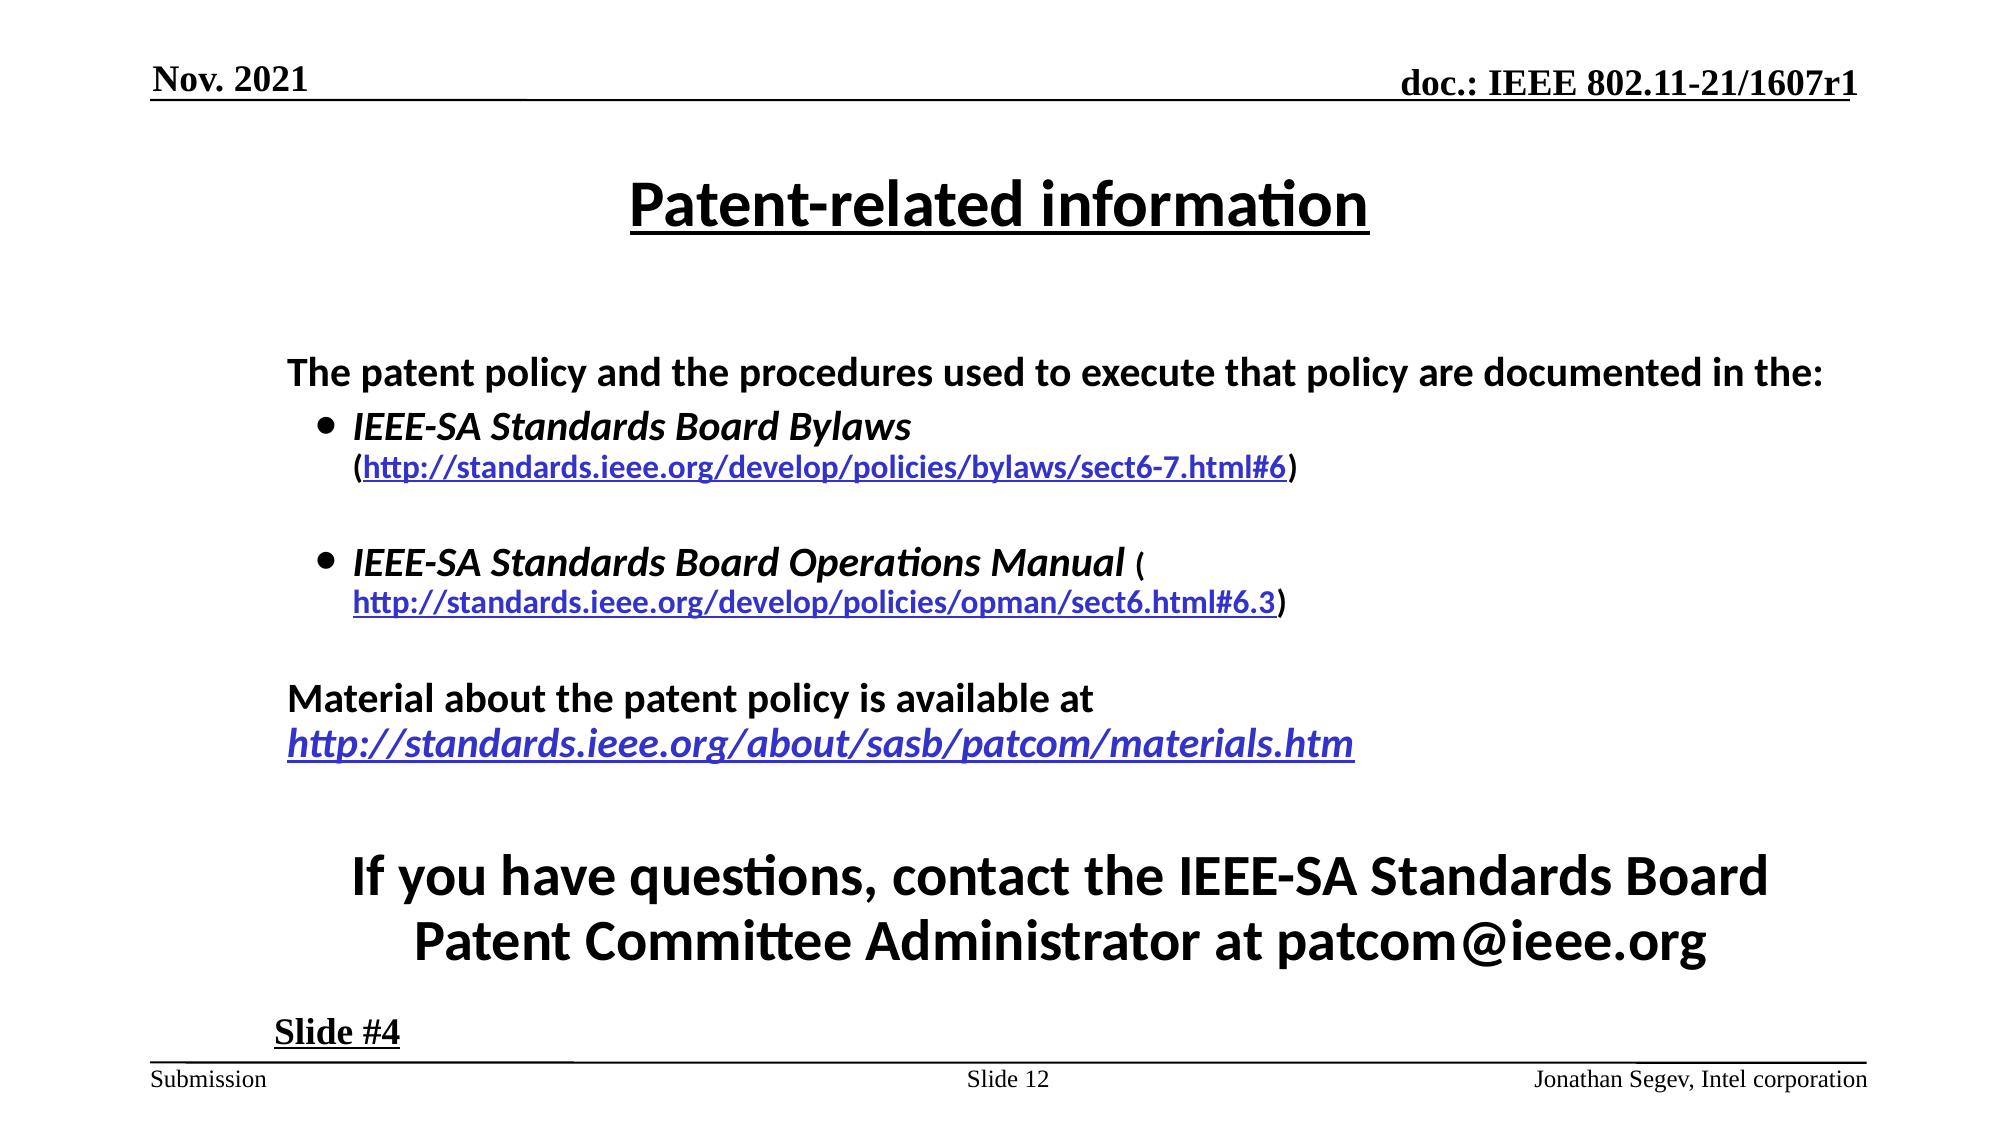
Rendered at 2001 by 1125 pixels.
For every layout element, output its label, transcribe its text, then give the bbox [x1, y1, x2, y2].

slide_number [152, 54, 563, 100]
slide_number Slide 12 [950, 1061, 1067, 1123]
text_box Slide #4 [259, 999, 416, 1060]
footer Jonathan Segev, Intel corporation [1171, 1061, 1869, 1093]
title Patent-related information [149, 112, 1850, 288]
list The patent policy and the procedures used to execute that policy are documented in the: IEEE-SA Standards Board Bylaws (http://standards.ieee.org/develop/policies/bylaws/sect6-7.html#6) IEEE-SA Standards Board Operations Manual (http://standards.ieee.org/develop/policies/opman/sect6.html#6.3) Material about the patent policy is available at http://standards.ieee.org/about/sasb/patcom/materials.htm If you have questions, contact the IEEE-SA Standards Board Patent Committee Administrator at patcom@ieee.org [149, 324, 1850, 1000]
